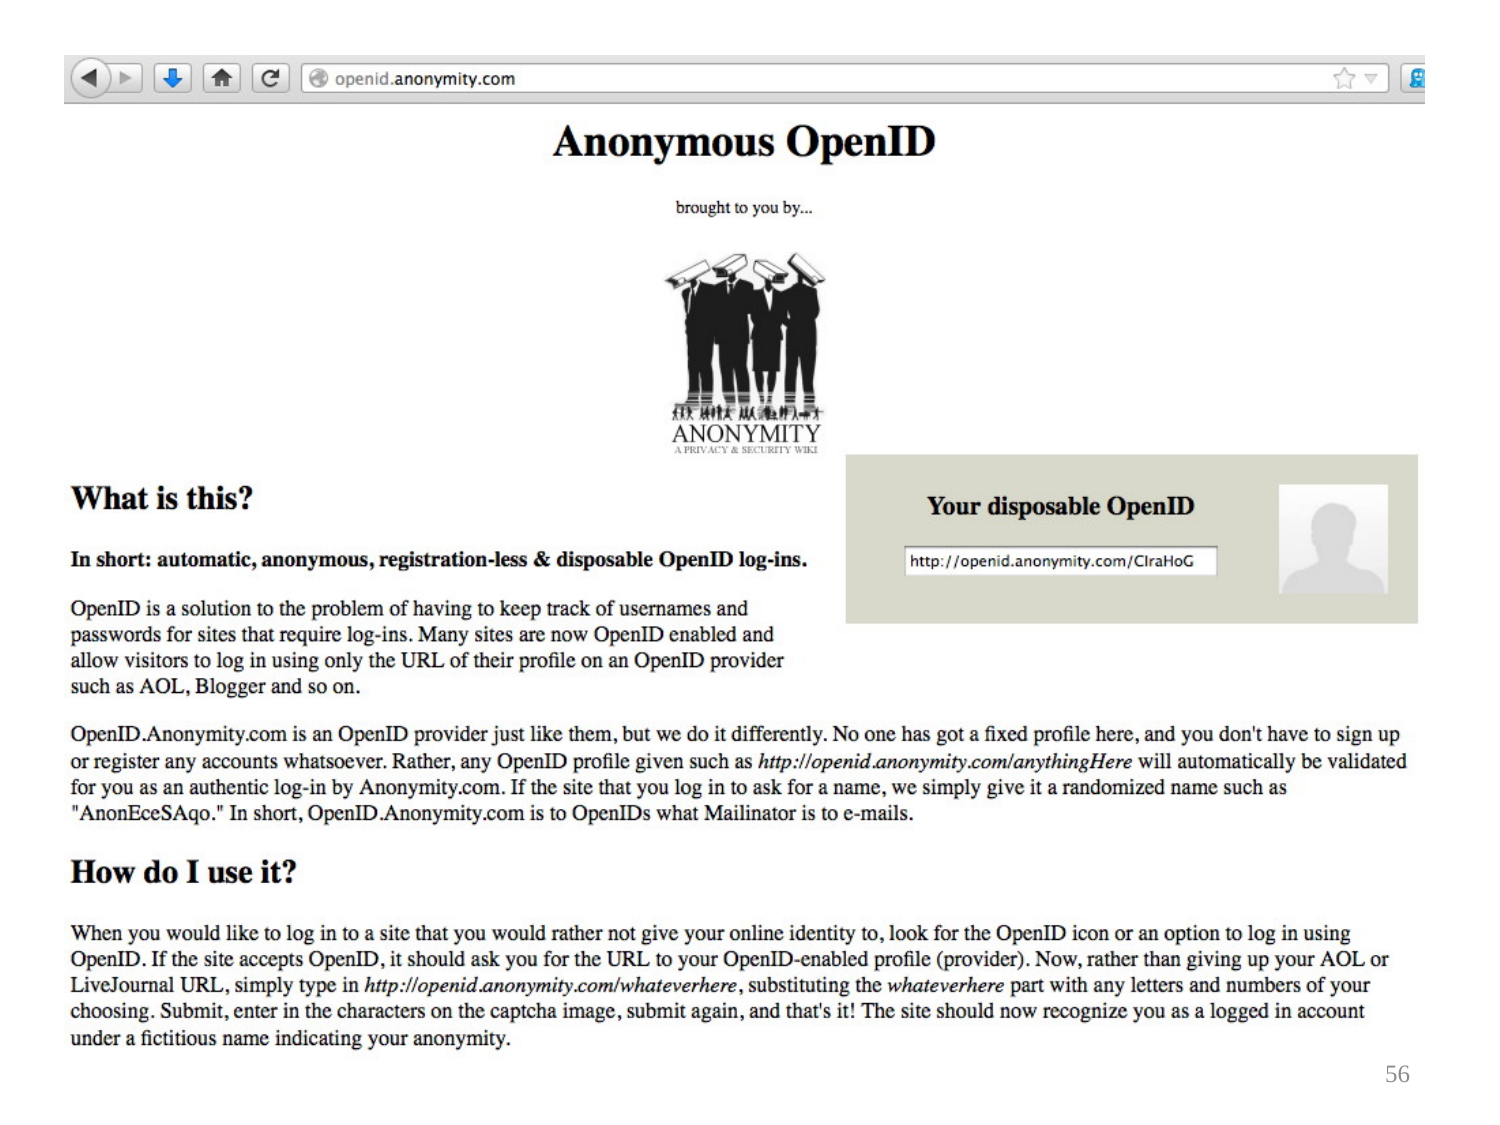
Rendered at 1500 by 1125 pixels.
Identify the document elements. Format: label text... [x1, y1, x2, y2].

slide_number 56 [1074, 1065, 1425, 1103]
picture [63, 55, 1426, 1059]
